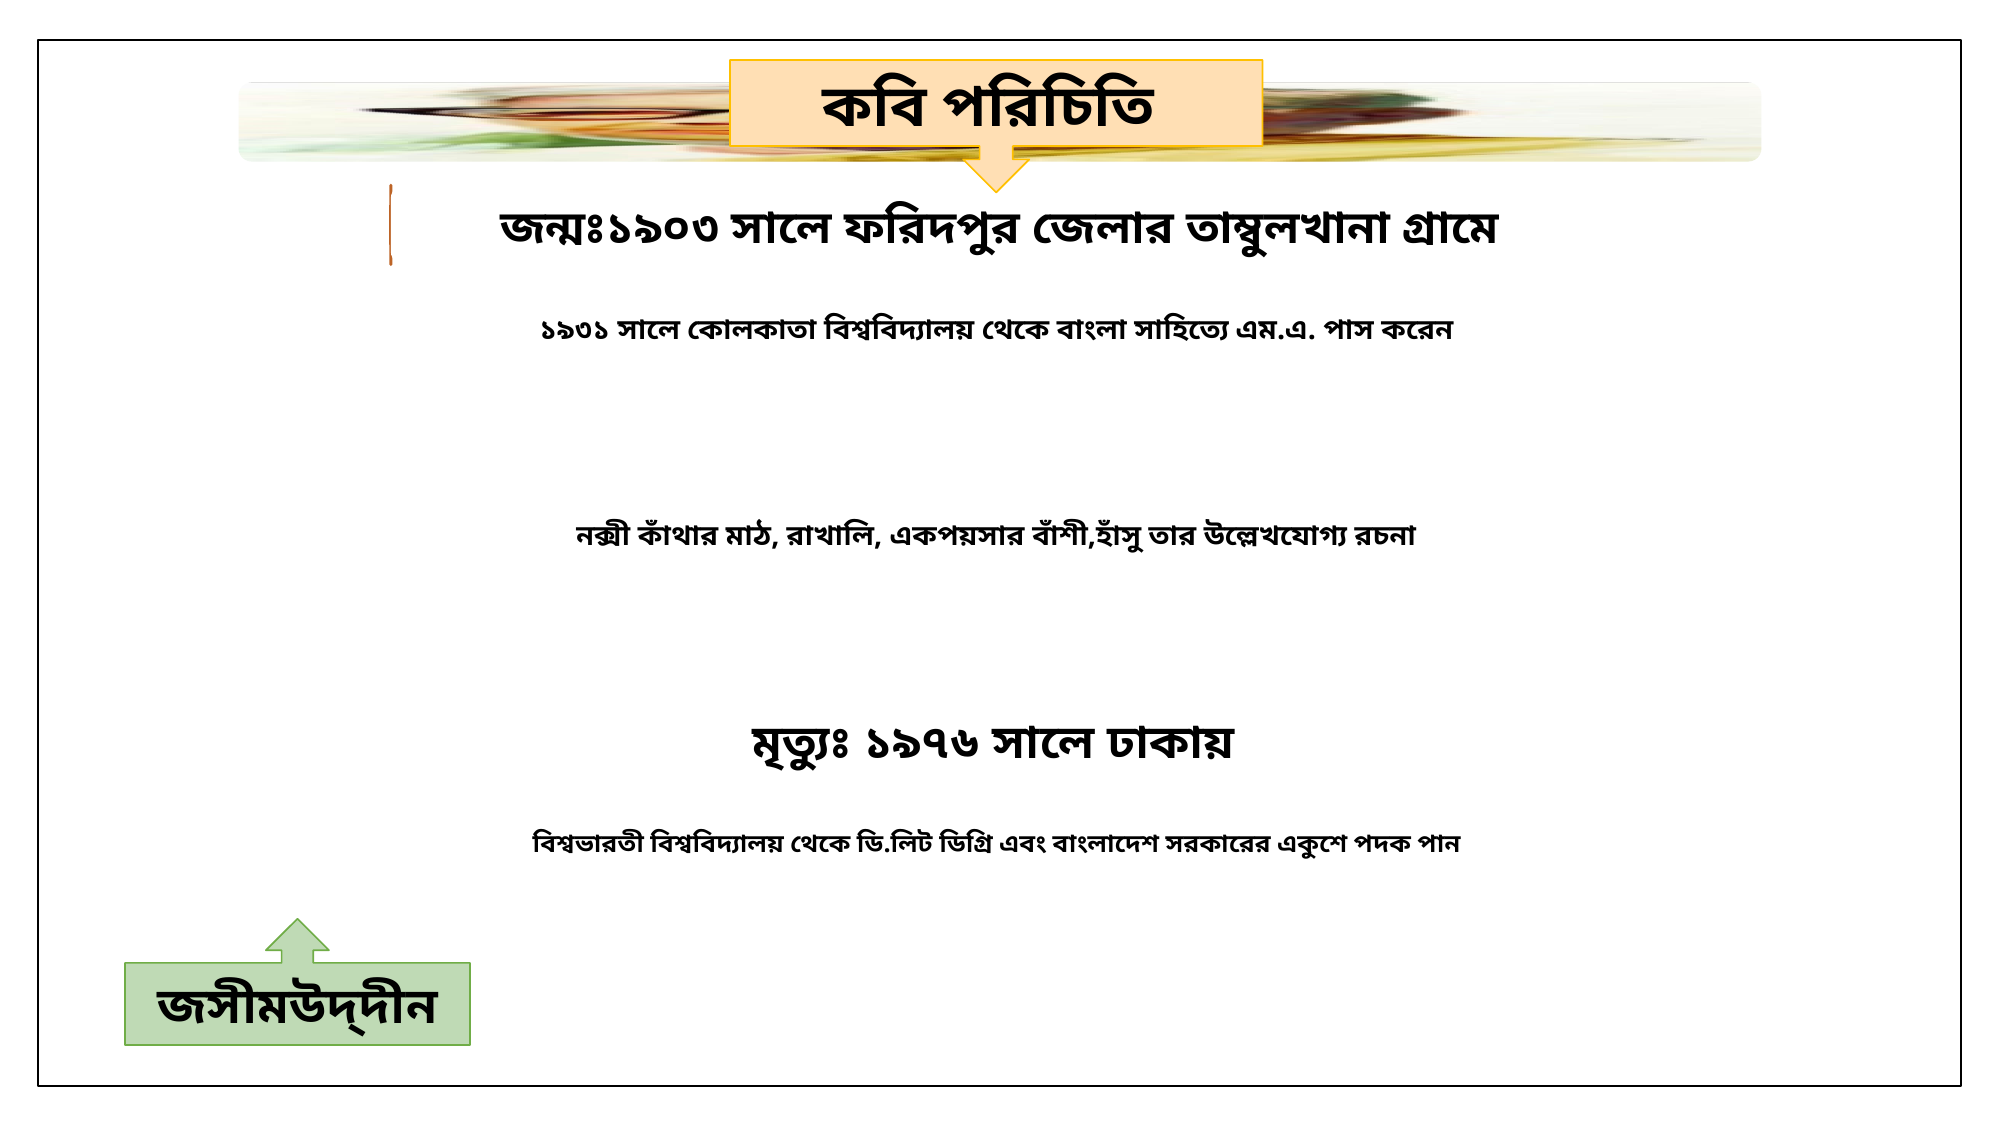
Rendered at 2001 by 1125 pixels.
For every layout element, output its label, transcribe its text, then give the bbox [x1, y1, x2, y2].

text_box কবি পরিচিতি [729, 59, 1264, 80]
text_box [47, 82, 1953, 1088]
